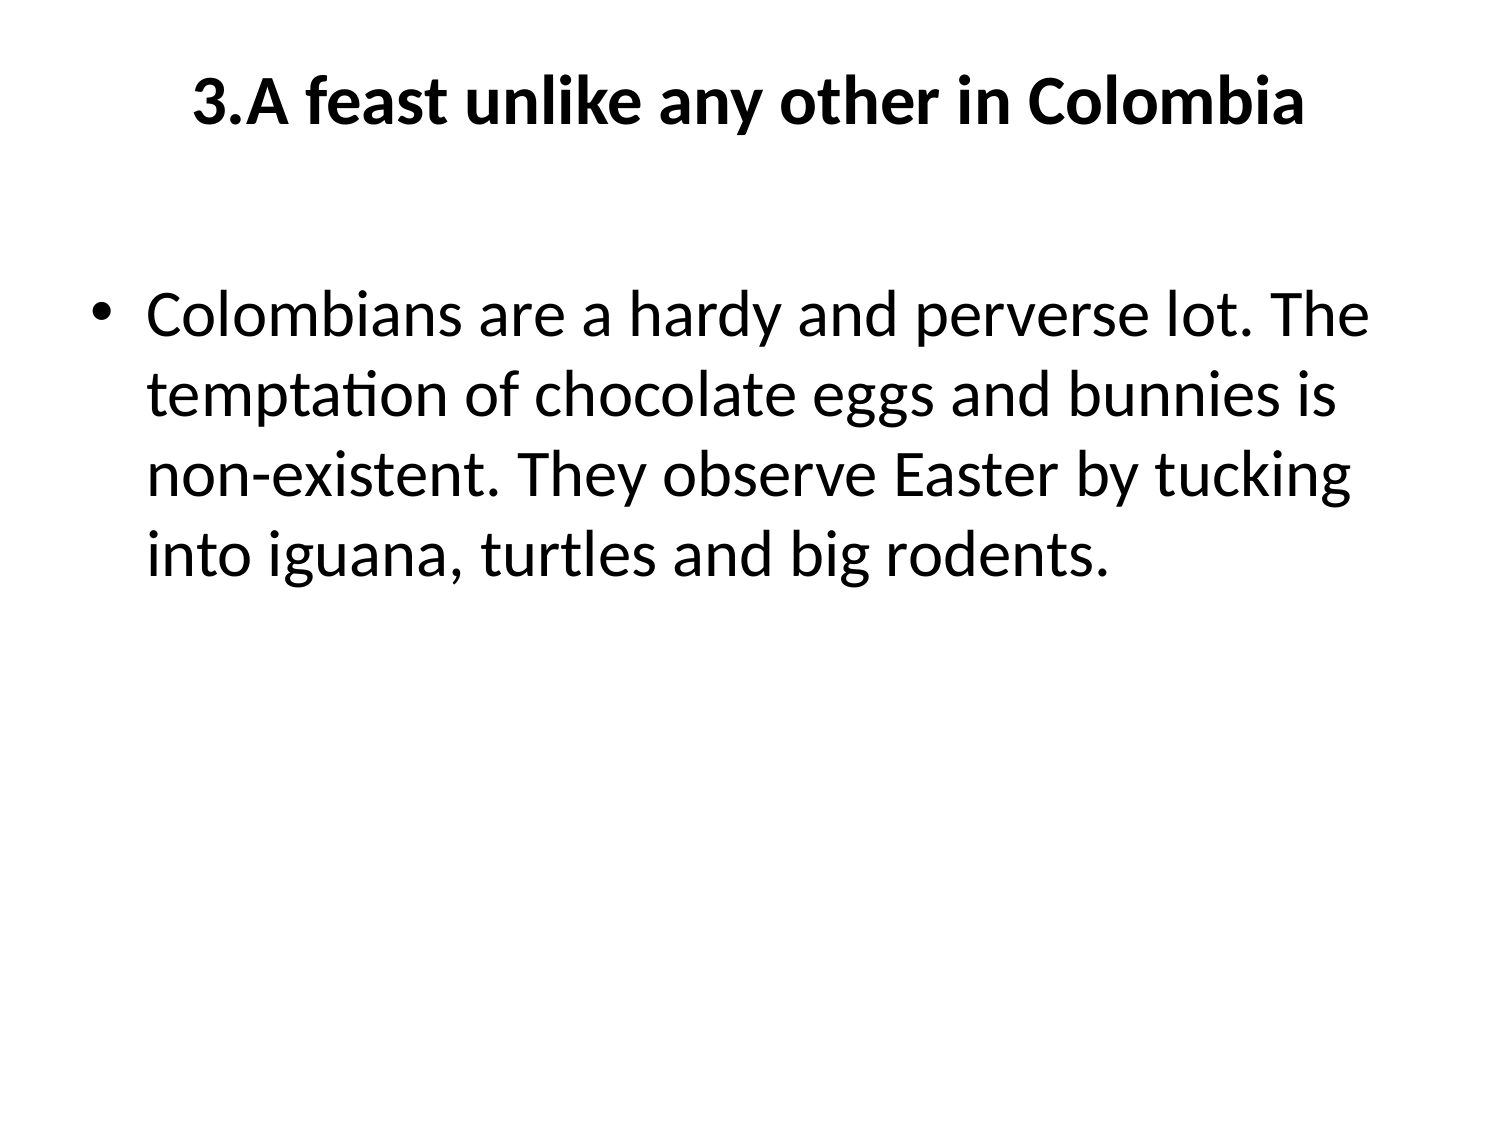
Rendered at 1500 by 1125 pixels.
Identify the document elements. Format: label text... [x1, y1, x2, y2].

list Colombians are a hardy and perverse lot. The temptation of chocolate eggs and bunnies is non-existent. They observe Easter by tucking into iguana, turtles and big rodents. [75, 262, 1425, 1005]
title 3.A feast unlike any other in Colombia [75, 45, 1425, 233]
